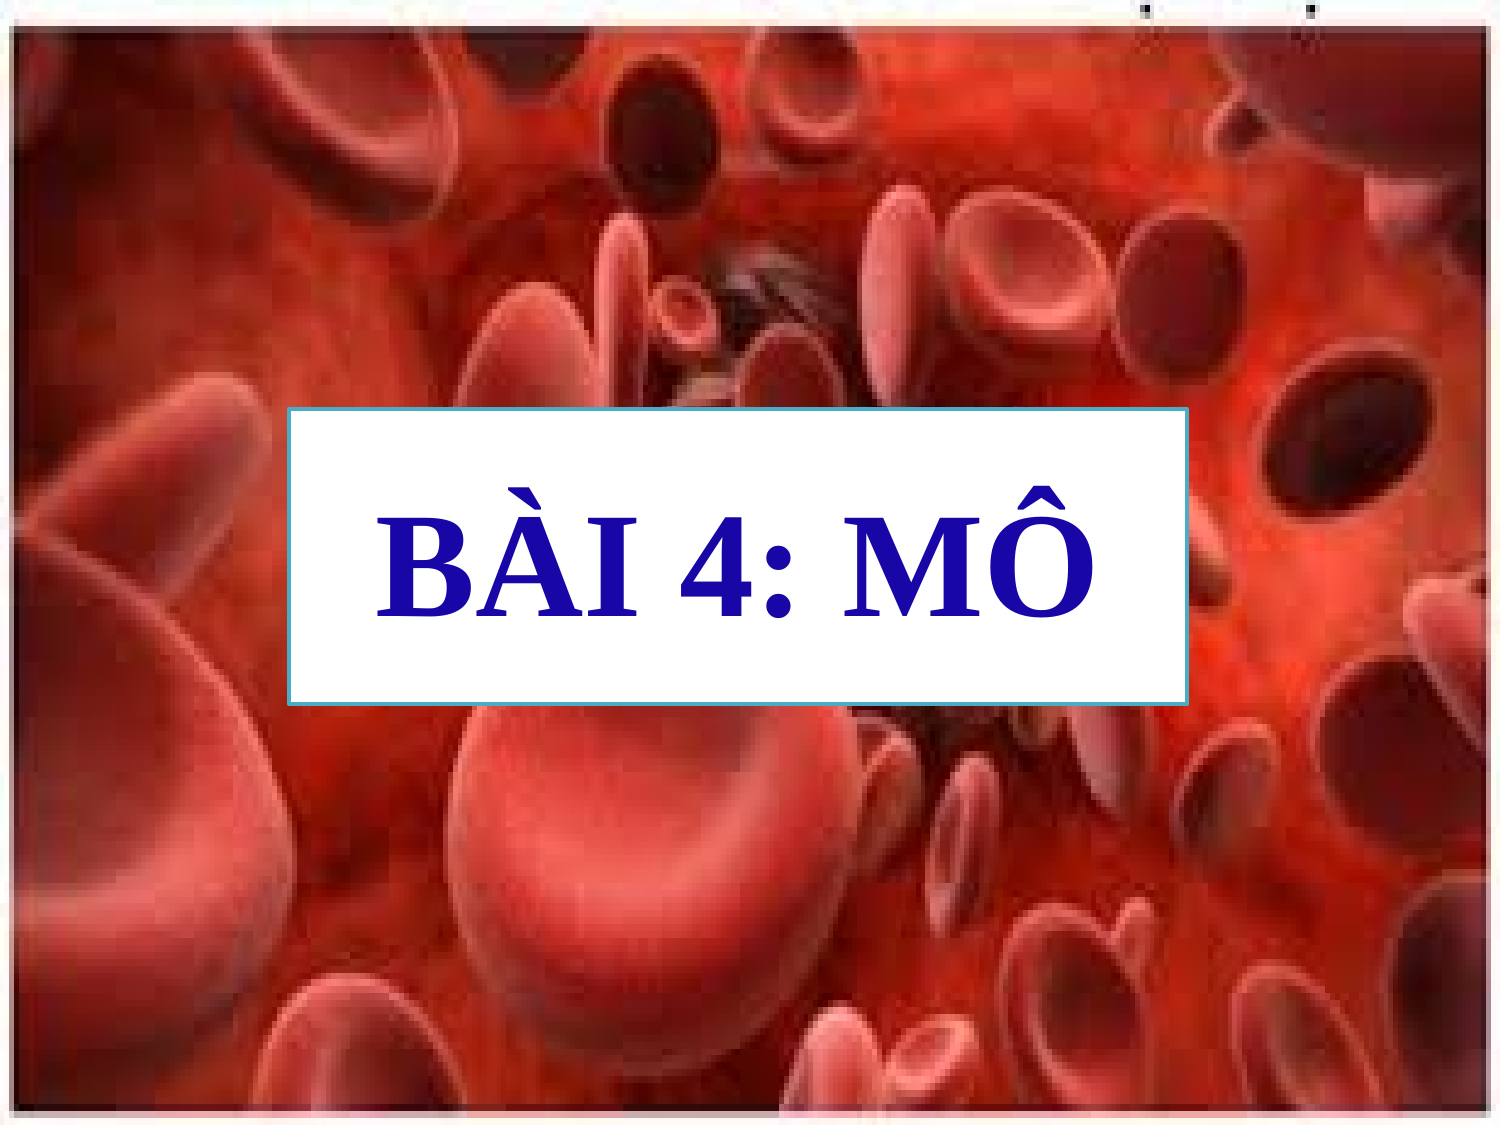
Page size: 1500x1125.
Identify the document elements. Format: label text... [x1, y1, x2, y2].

picture [0, 0, 1500, 1125]
title BÀI 4: MÔ [287, 407, 1189, 706]
